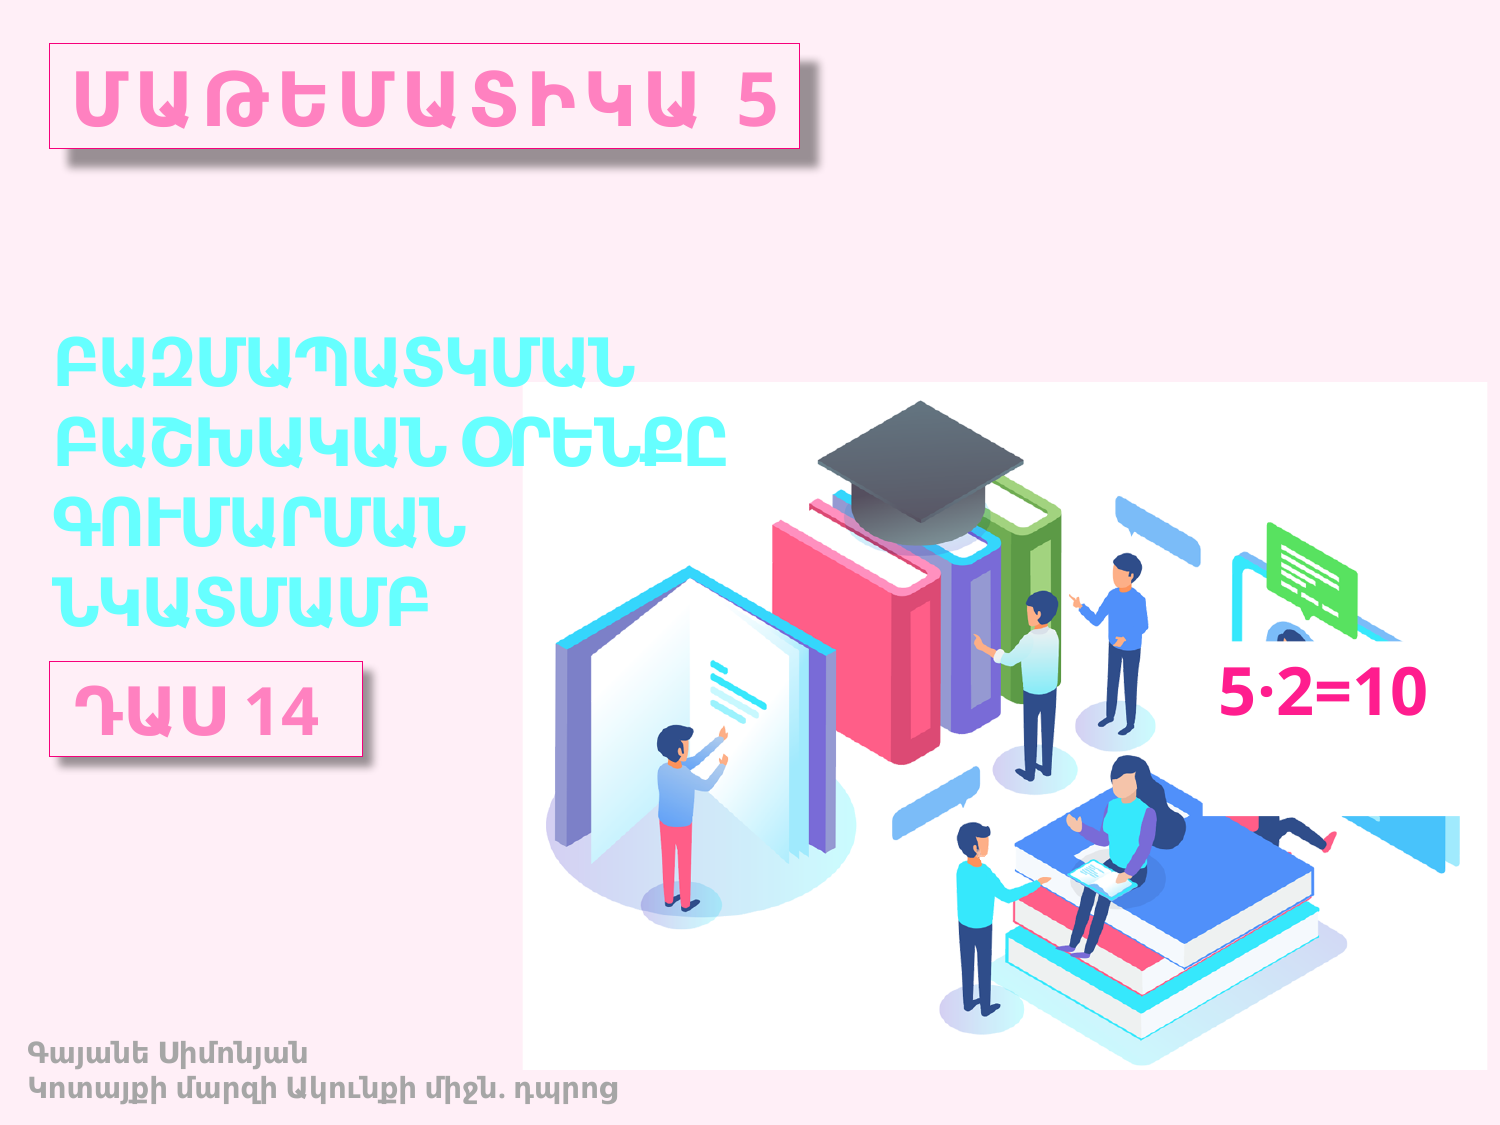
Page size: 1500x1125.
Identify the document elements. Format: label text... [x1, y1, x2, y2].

text_box Գայանե Սիմոնյան Կոտայքի մարզի Ակունքի միջն. դպրոց [12, 1026, 738, 1112]
text_box ՄԱԹԵՄԱՏԻԿԱ 5 [49, 43, 800, 149]
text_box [522, 382, 1488, 1071]
text_box ԲԱԶՄԱՊԱՏԿՄԱՆ ԲԱՇԽԱԿԱՆ ՕՐԵՆՔԸ ԳՈՒՄԱՐՄԱՆ ՆԿԱՏՄԱՄԲ [37, 312, 800, 648]
text_box [0, 0, 1500, 1125]
text_box ԴԱՍ 14 [49, 661, 363, 757]
